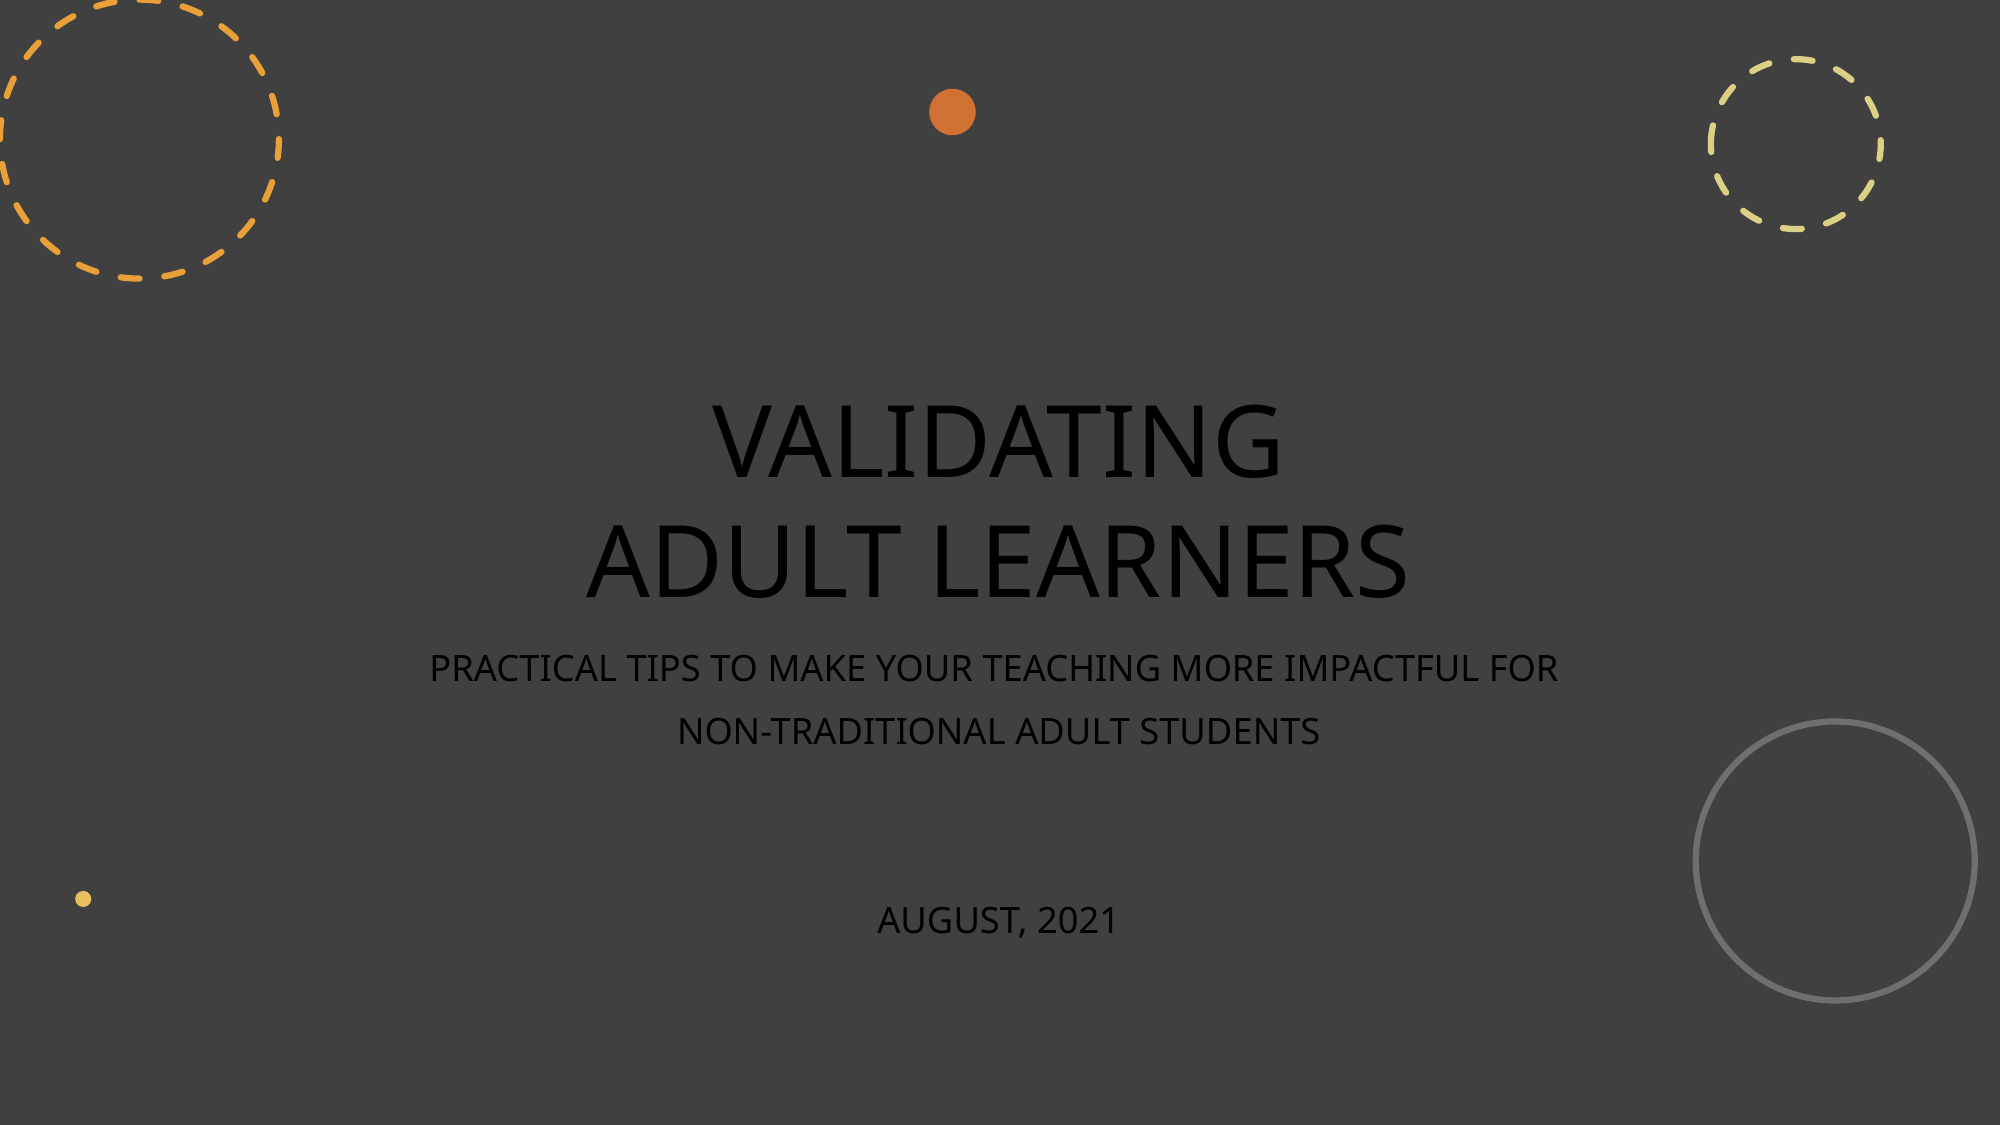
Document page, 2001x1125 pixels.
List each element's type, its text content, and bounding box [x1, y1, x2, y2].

subtitle PRACTICAL TIPS TO MAKE YOUR TEACHING MORE IMPACTFUL FOR NON-TRADITIONAL ADULT STUDENTS August, 2021 [287, 637, 1711, 950]
title VALIDATING ADULT LEARNERS [287, 99, 1711, 625]
